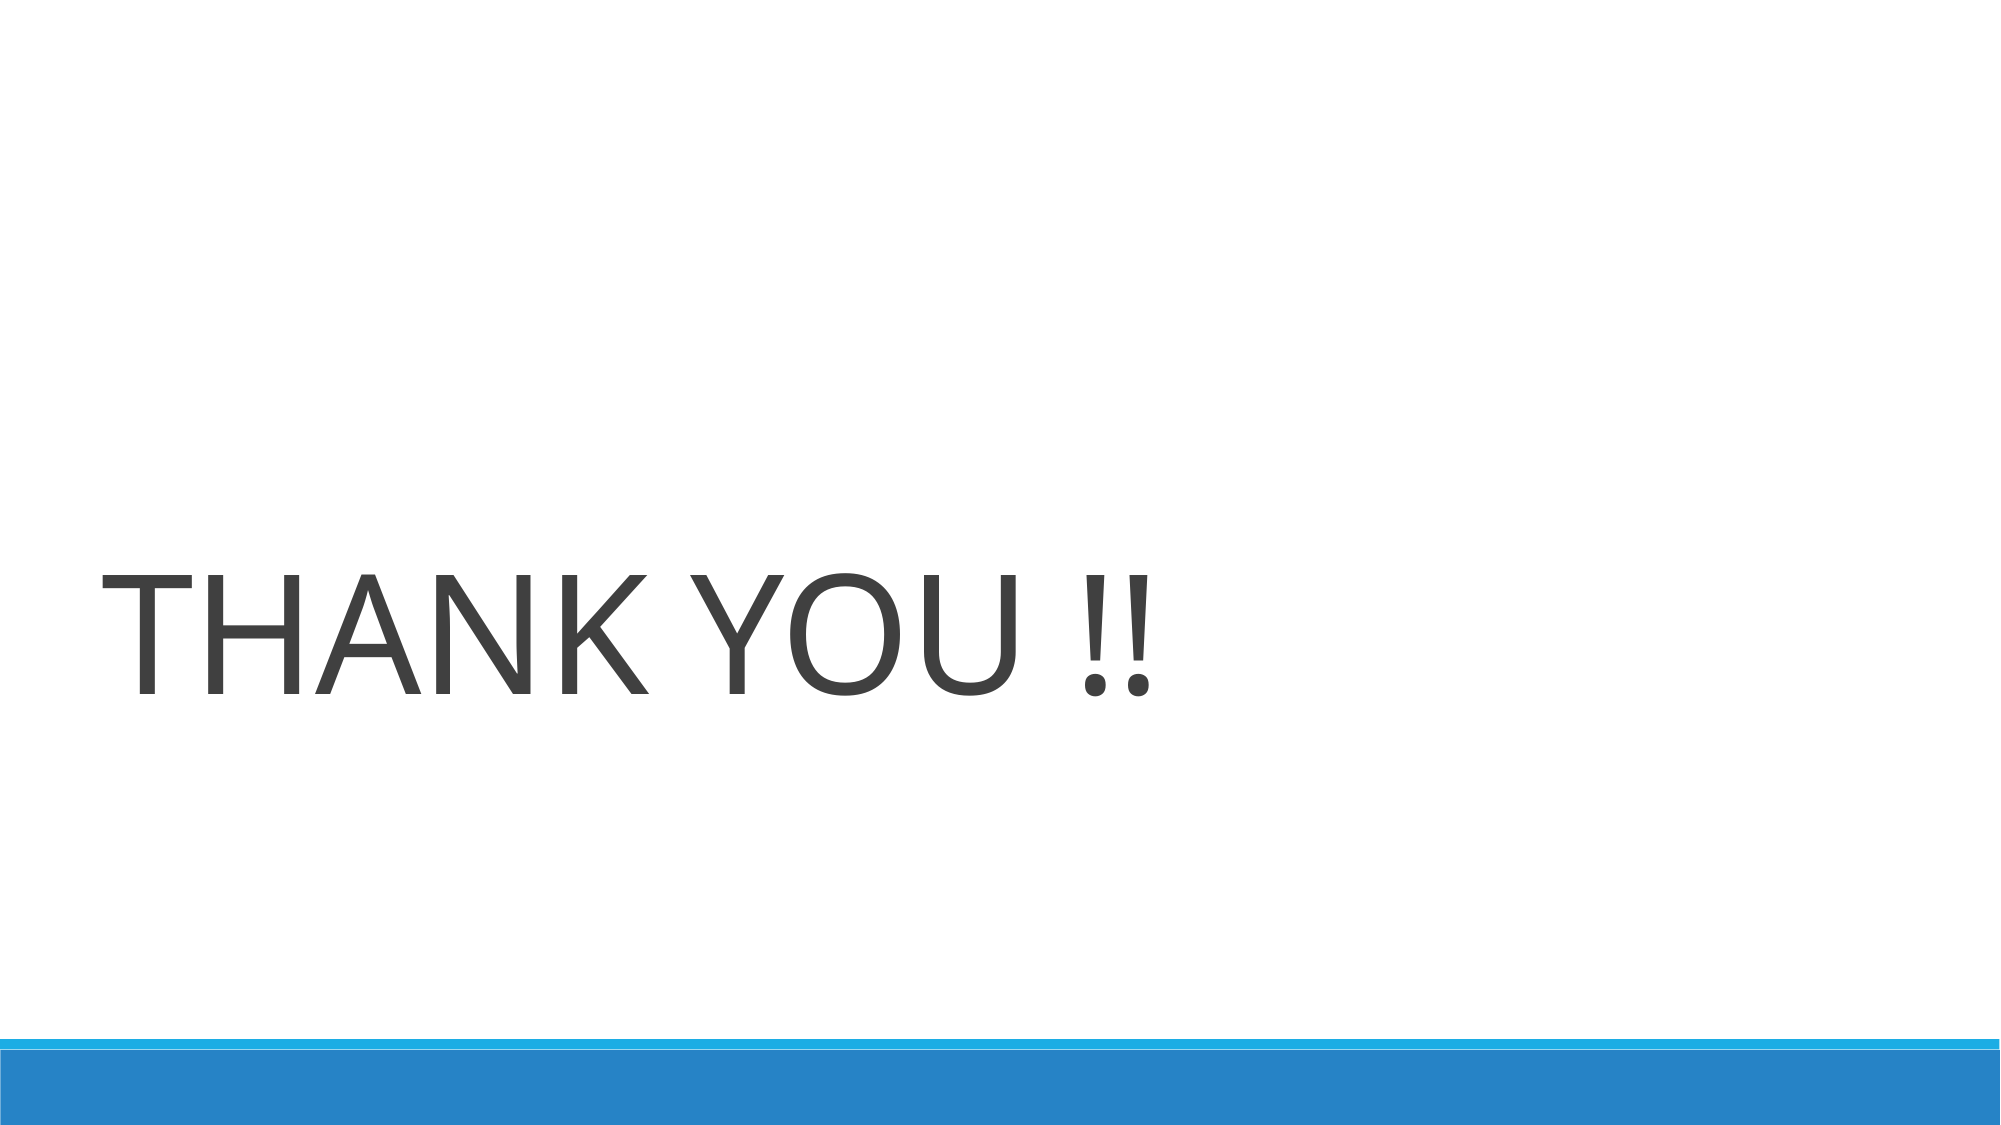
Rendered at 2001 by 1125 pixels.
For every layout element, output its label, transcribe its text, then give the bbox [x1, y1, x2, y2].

title THANK YOU !! [86, 415, 1781, 737]
